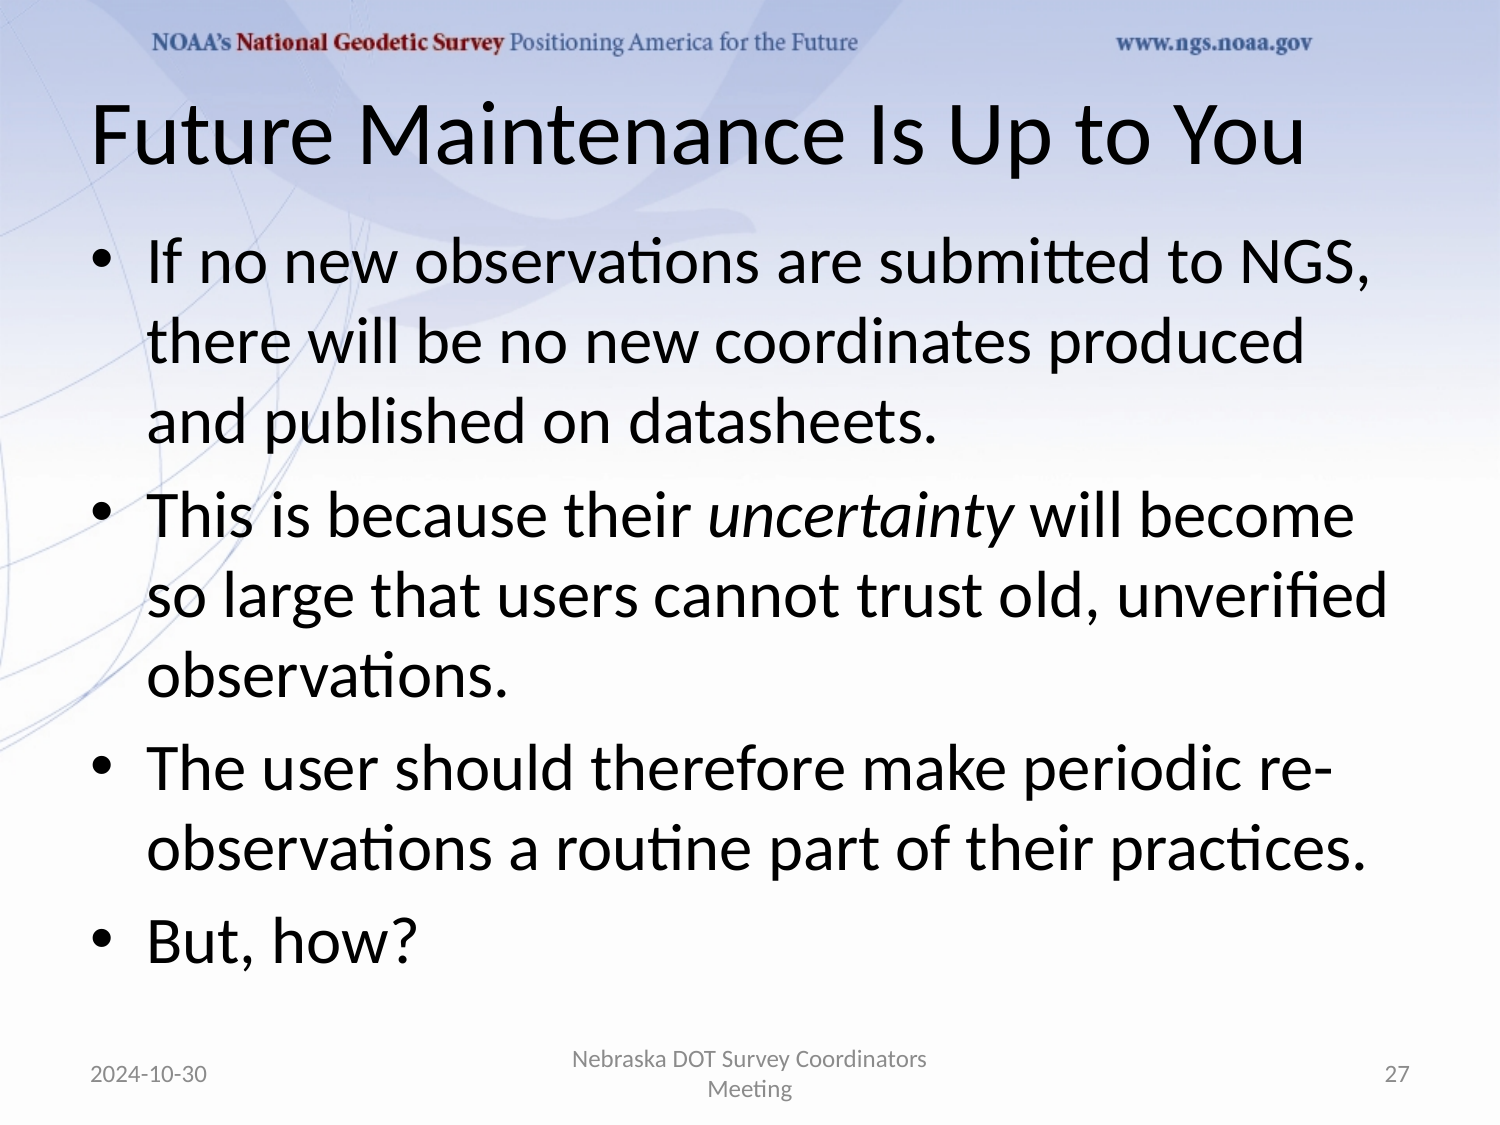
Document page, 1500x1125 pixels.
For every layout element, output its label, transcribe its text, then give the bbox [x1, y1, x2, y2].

title Future Maintenance Is Up to You [74, 74, 1426, 181]
slide_number 27 [1074, 1042, 1425, 1103]
footer Nebraska DOT Survey Coordinators Meeting [512, 1042, 988, 1103]
picture [0, 0, 1500, 1125]
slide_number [75, 1042, 425, 1103]
list If no new observations are submitted to NGS, there will be no new coordinates produced and published on datasheets. This is because their uncertainty will become so large that users cannot trust old, unverified observations. The user should therefore make periodic re-observations a routine part of their practices. But, how? [74, 209, 1426, 1021]
